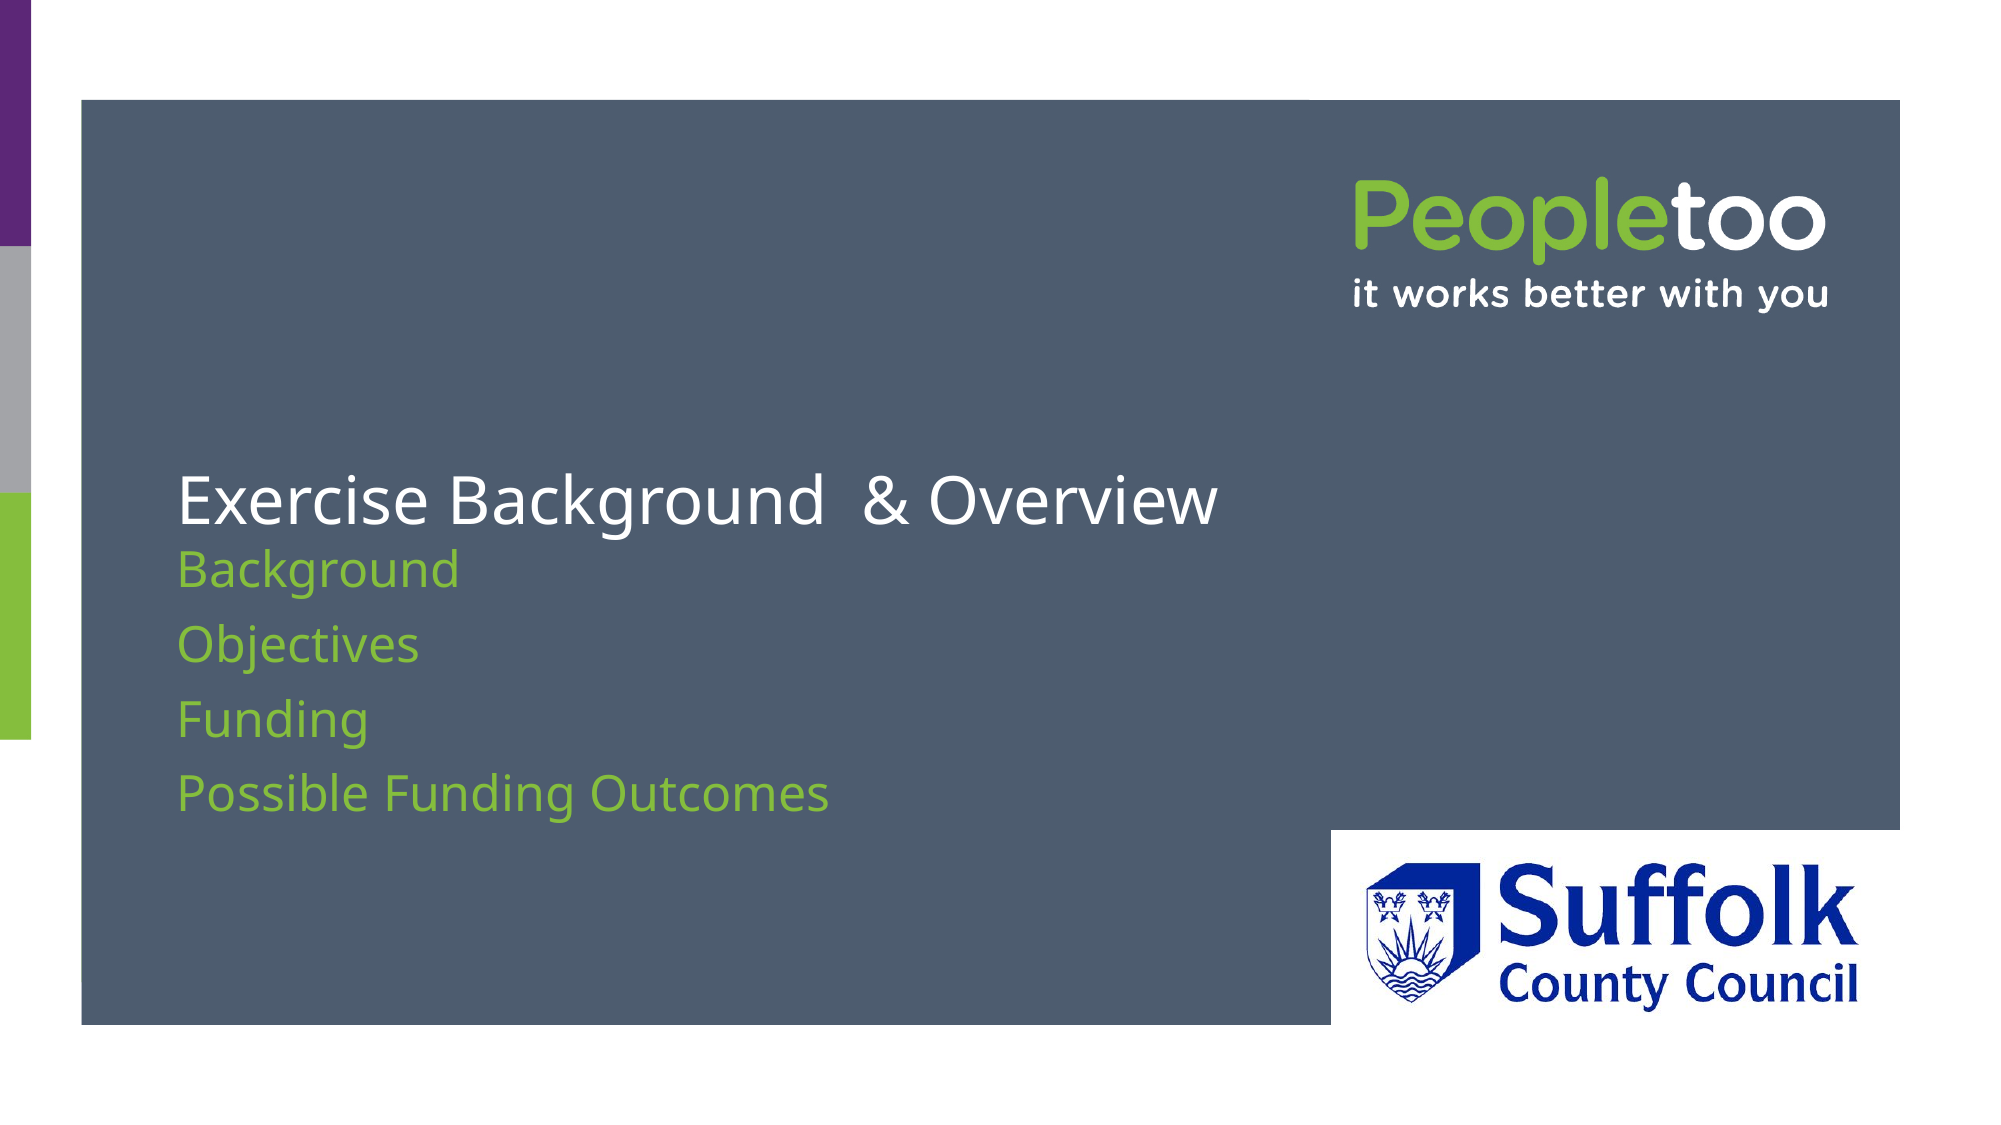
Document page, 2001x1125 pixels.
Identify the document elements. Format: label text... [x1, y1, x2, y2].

picture [0, 100, 2000, 1125]
title Exercise Background & Overview [161, 391, 1321, 540]
list Background Objectives Funding Possible Funding Outcomes [161, 544, 1321, 692]
picture [0, 0, 49, 747]
